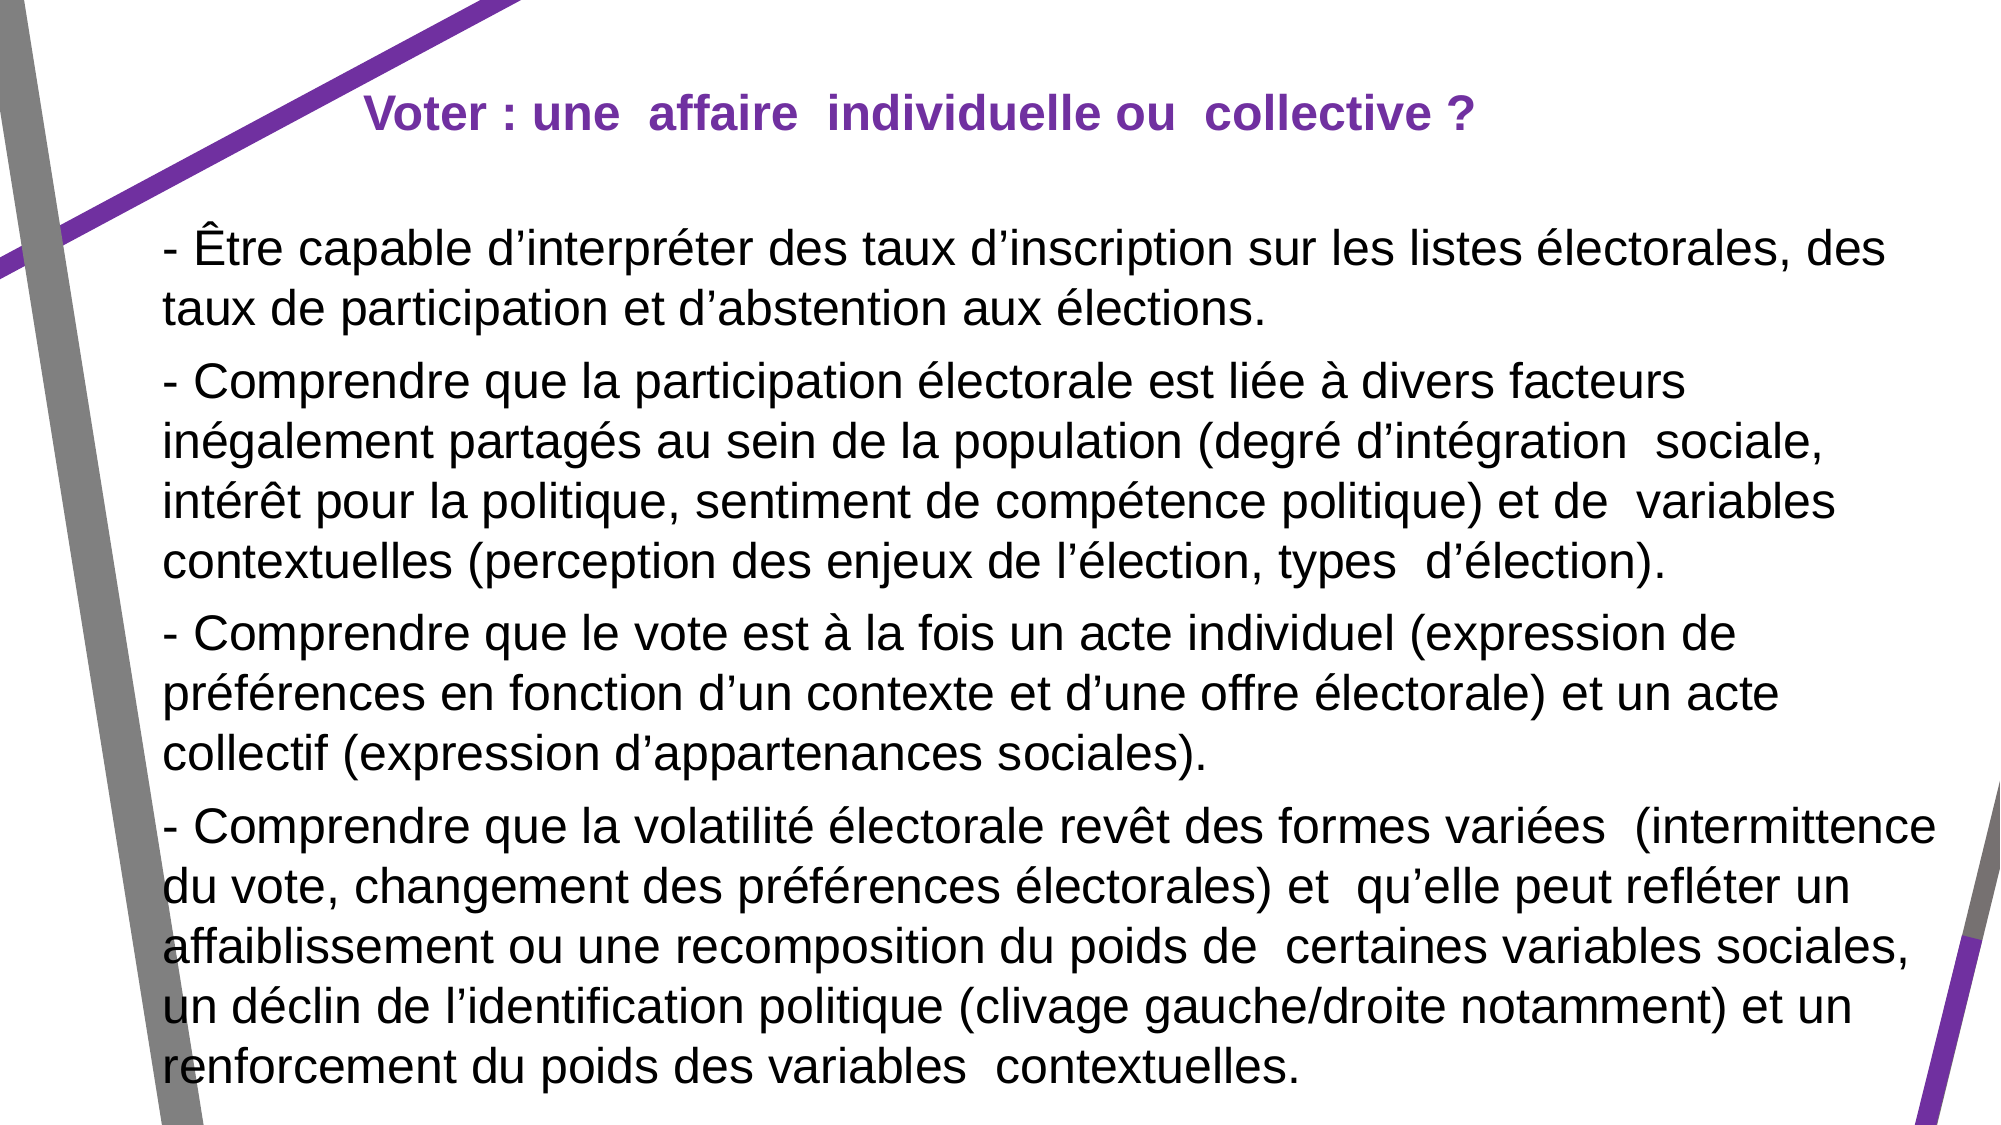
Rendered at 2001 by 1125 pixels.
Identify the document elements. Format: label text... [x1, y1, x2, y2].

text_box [1826, 937, 1973, 1125]
text_box - Être capable d’interpréter des taux d’inscription sur les listes électorales, des taux de participation et d’abstention aux élections. - Comprendre que la participation électorale est liée à divers facteurs inégalement partagés au sein de la population (degré d’intégration sociale, intérêt pour la politique, sentiment de compétence politique) et de variables contextuelles (perception des enjeux de l’élection, types d’élection). - Comprendre que le vote est à la fois un acte individuel (expression de préférences en fonction d’un contexte et d’une offre électorale) et un acte collectif (expression d’appartenances sociales). - Comprendre que la volatilité électorale revêt des formes variées (intermittence du vote, changement des préférences électorales) et qu’elle peut refléter un affaiblissement ou une recomposition du poids de certaines variables sociales, un déclin de l’identification politique (clivage gauche/droite notamment) et un renforcement du poids des variables contextuelles. [190, 208, 1985, 1101]
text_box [190, 0, 774, 437]
text_box Voter : une affaire individuelle ou collective ? [774, 73, 1981, 149]
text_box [1838, 628, 2000, 1125]
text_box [0, 0, 190, 1125]
